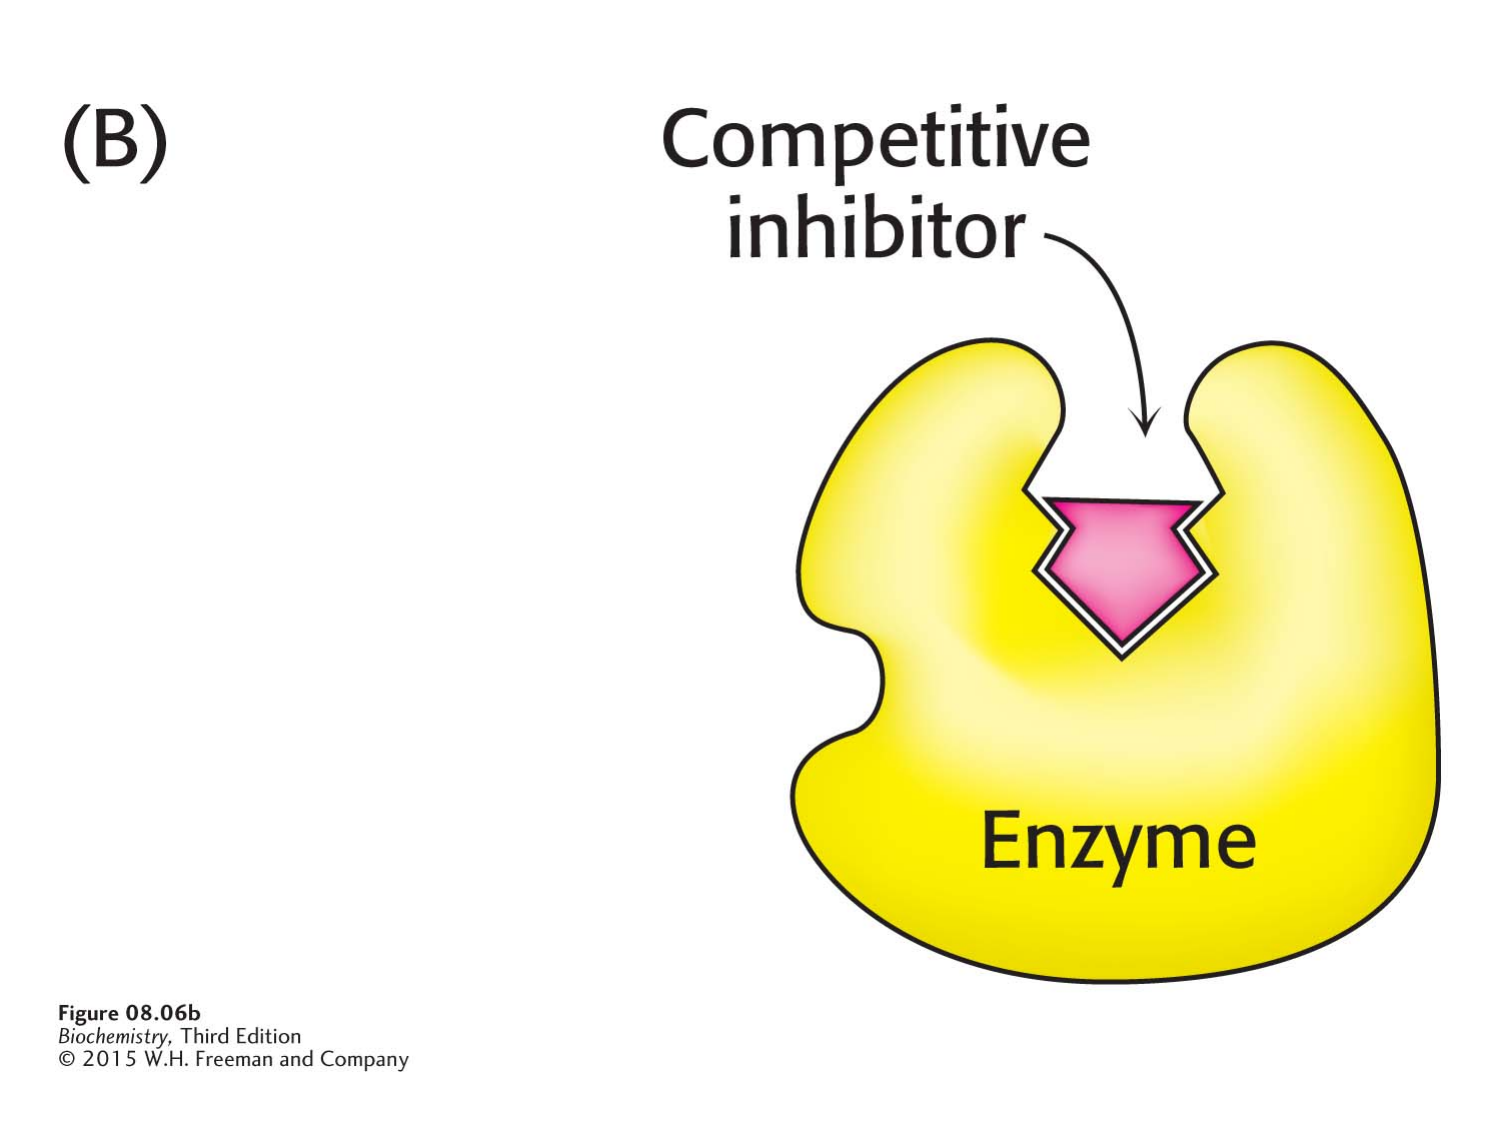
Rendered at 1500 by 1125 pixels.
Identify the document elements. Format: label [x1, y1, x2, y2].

picture [47, 47, 1451, 1075]
